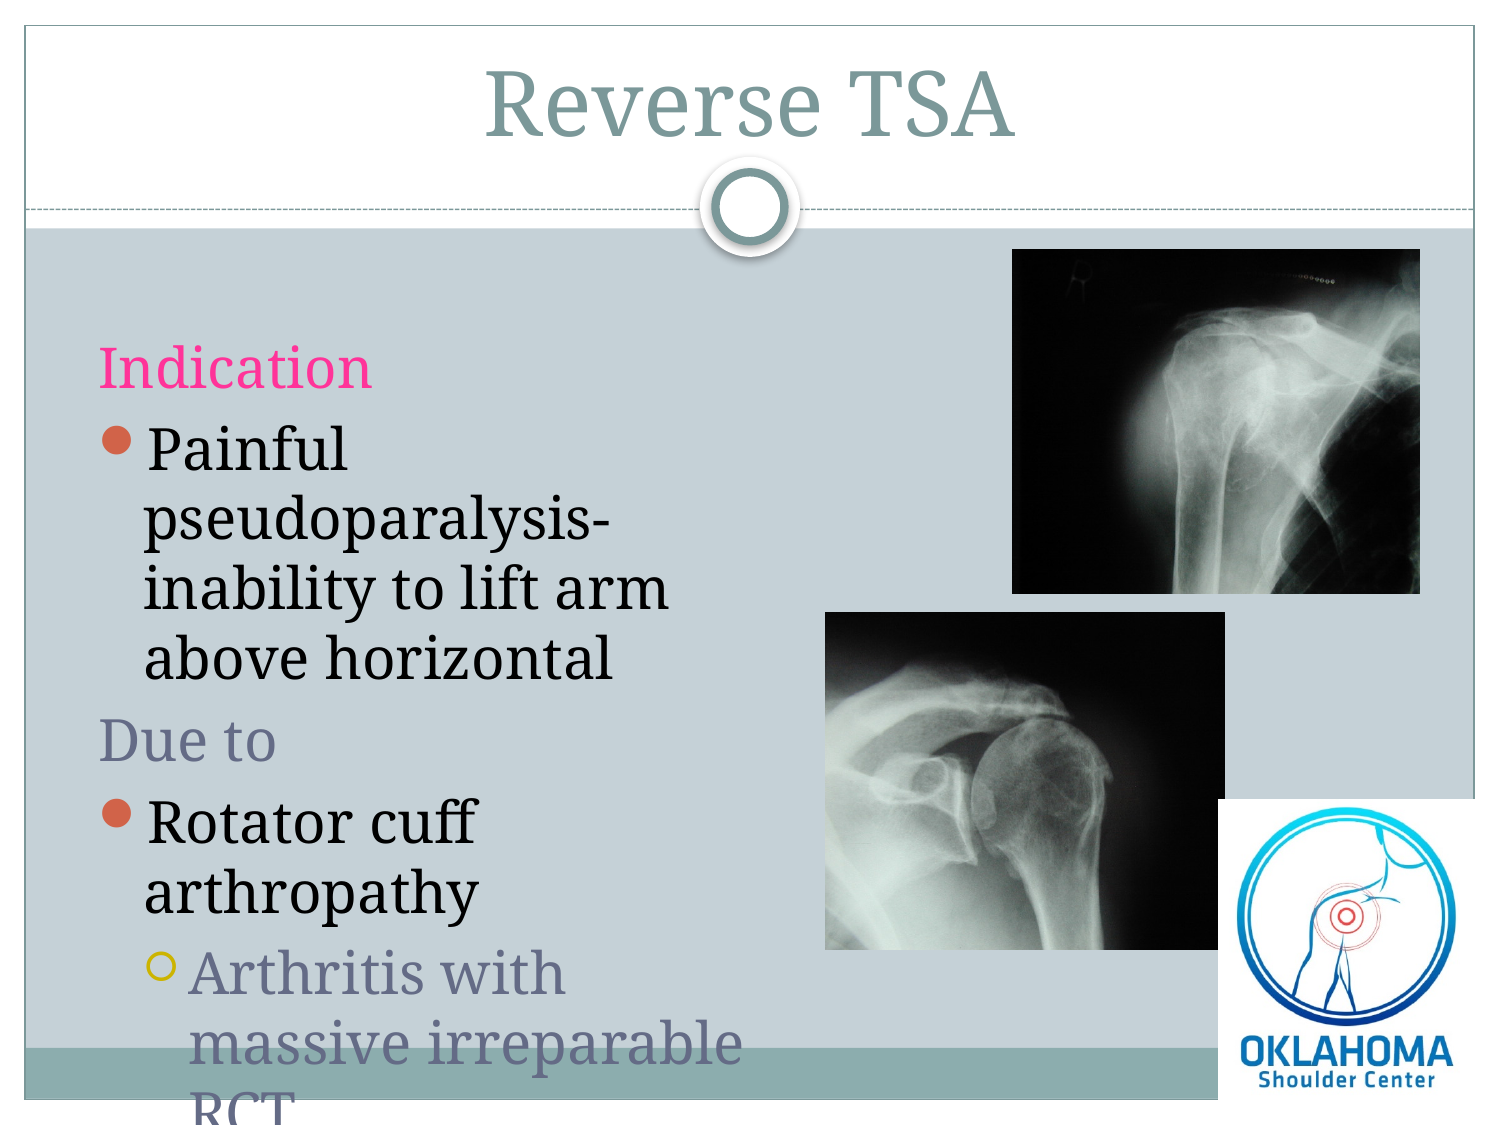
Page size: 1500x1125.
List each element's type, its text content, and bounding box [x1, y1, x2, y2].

list Indication Painful pseudoparalysis-inability to lift arm above horizontal Due to Rotator cuff arthropathy Arthritis with massive irreparable RCT [83, 324, 817, 1000]
picture [1012, 249, 1421, 595]
picture [824, 612, 1475, 1102]
title Reverse TSA [49, 37, 1450, 162]
